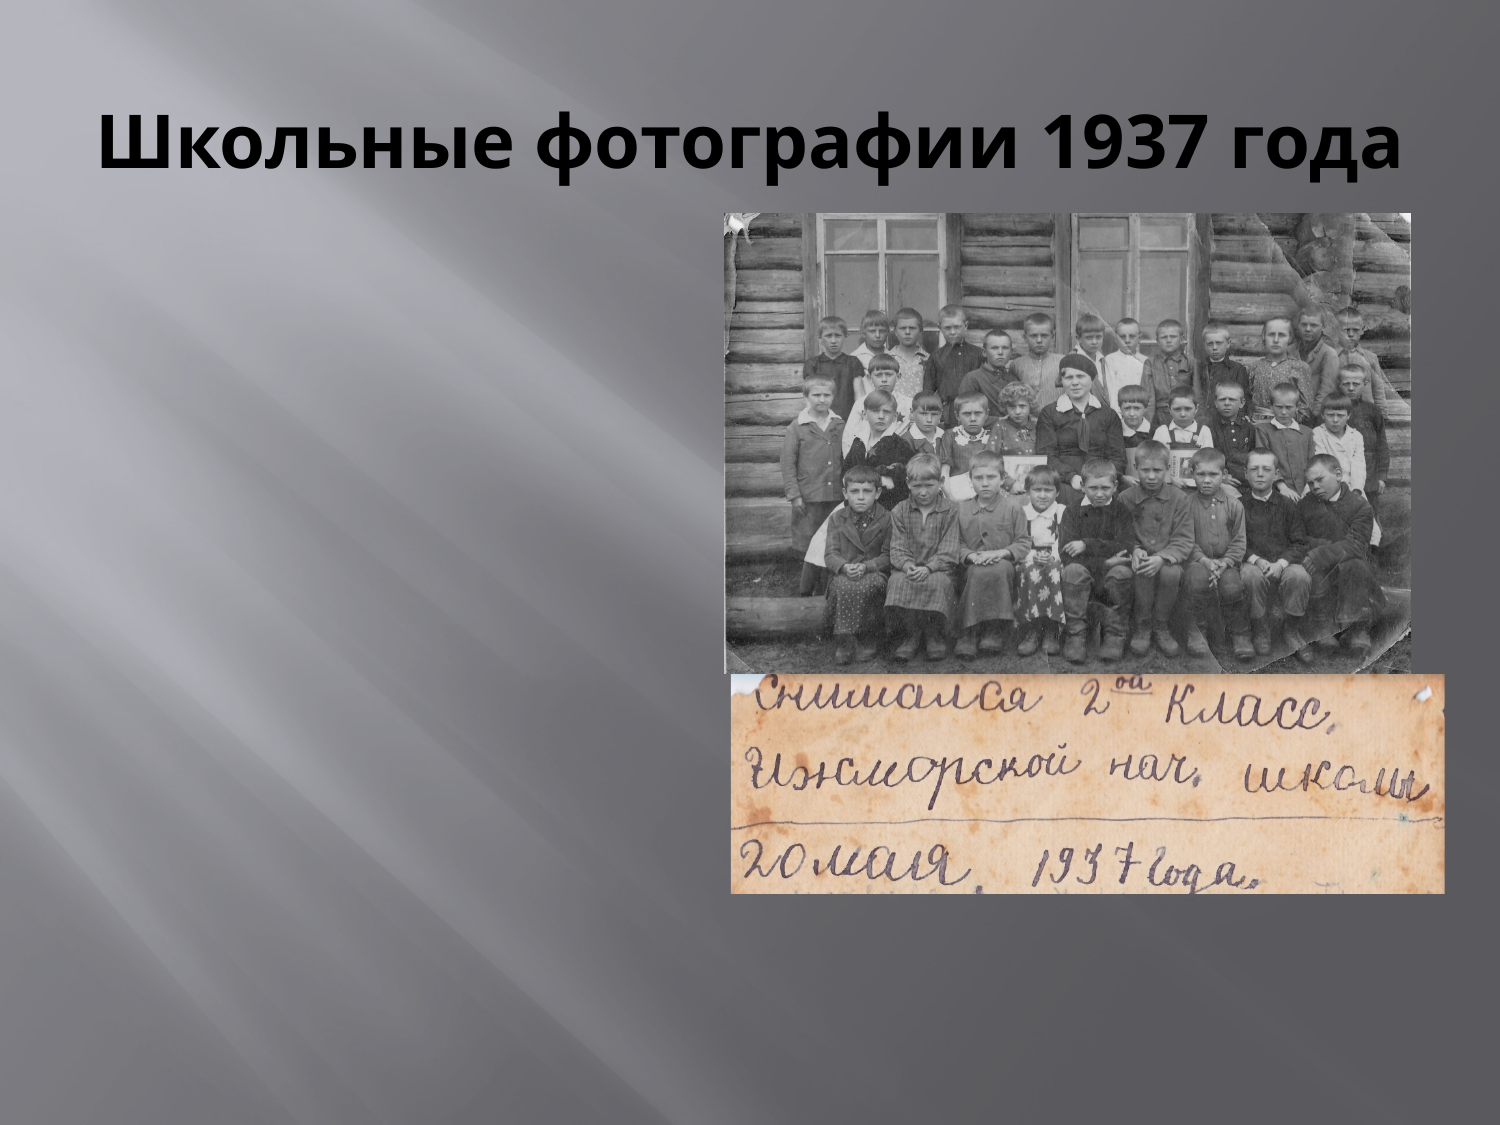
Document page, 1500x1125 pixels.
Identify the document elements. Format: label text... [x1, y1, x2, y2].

picture [730, 673, 1445, 894]
title Школьные фотографии 1937 года [75, 45, 1425, 233]
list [724, 212, 1411, 675]
